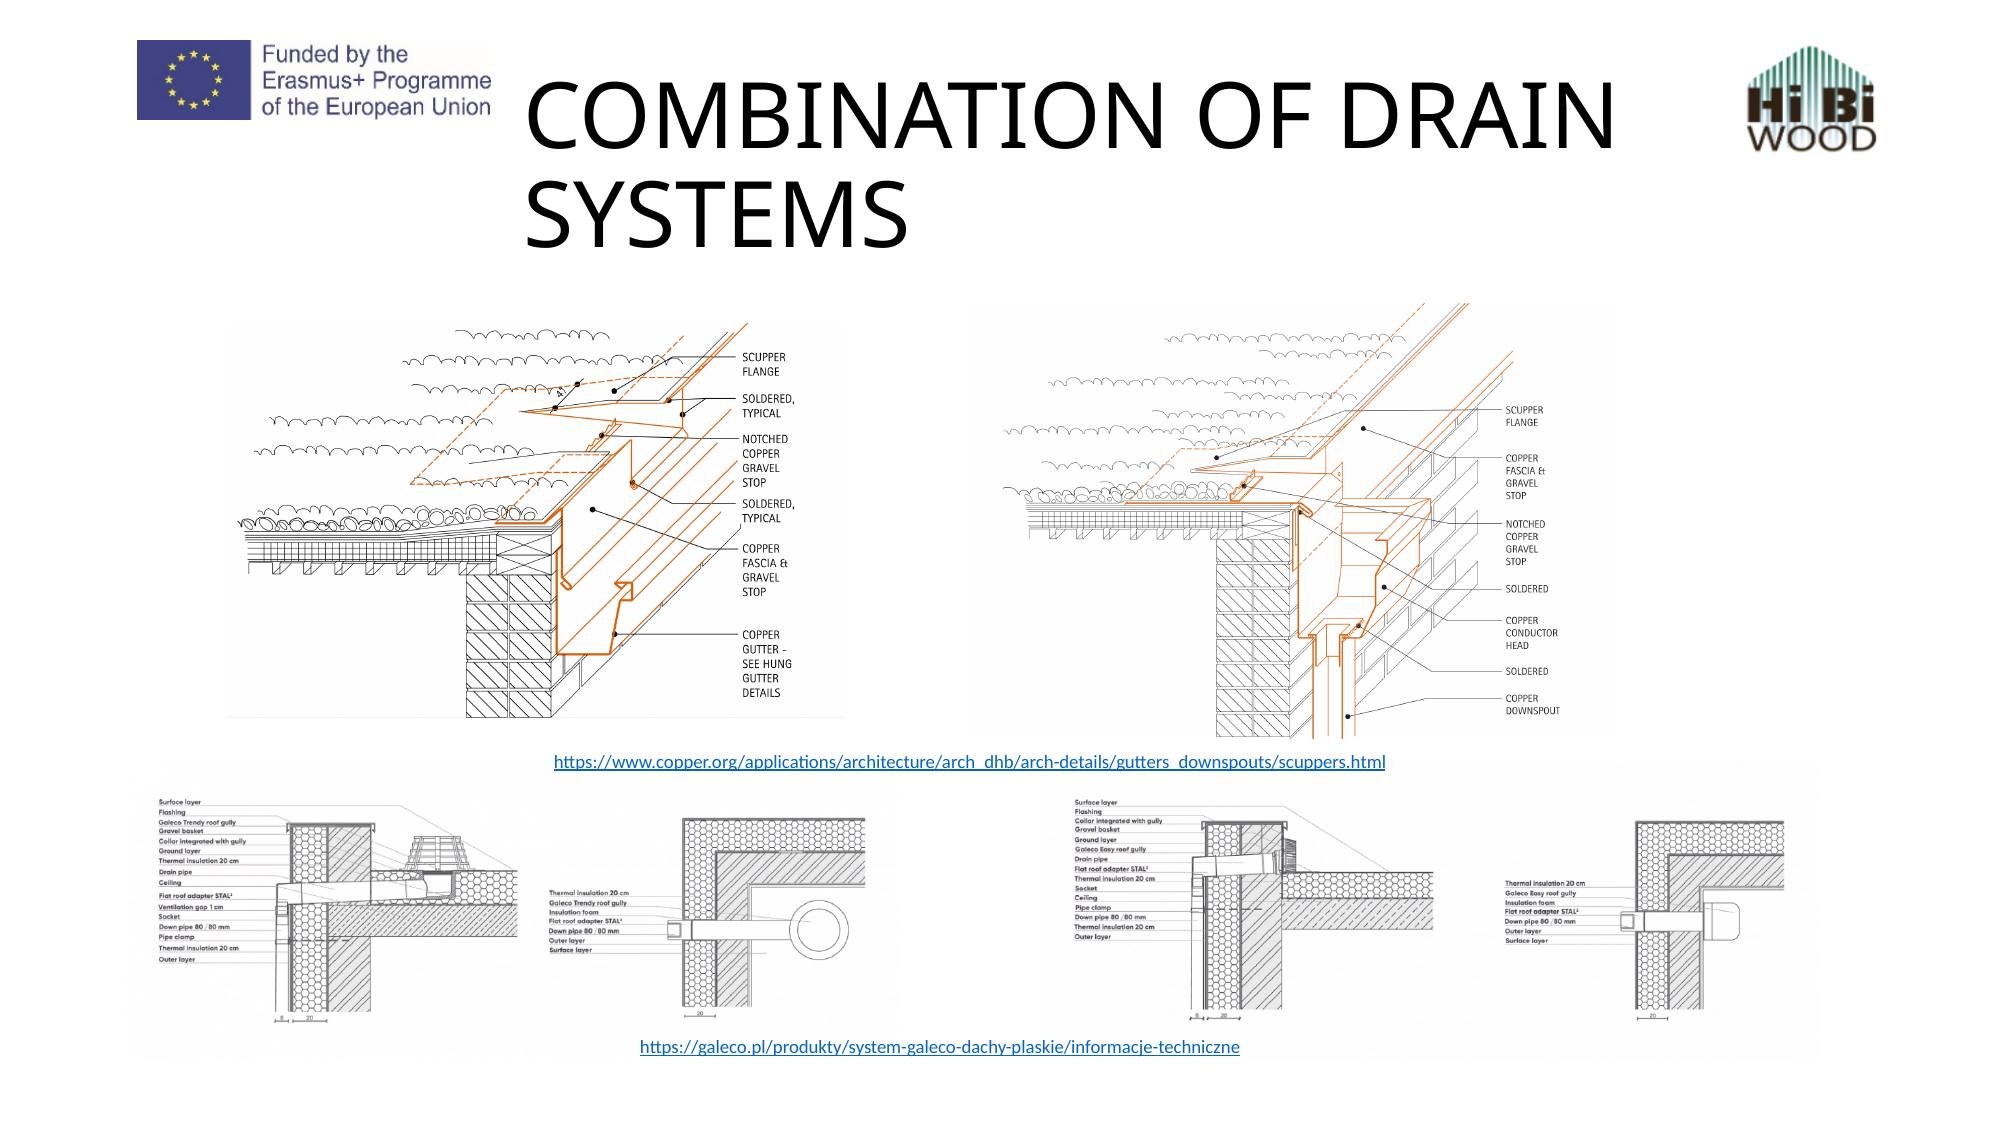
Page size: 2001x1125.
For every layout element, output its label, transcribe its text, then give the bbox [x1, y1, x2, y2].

title COMBINATION OF DRAIN SYSTEMS [508, 59, 1700, 278]
text_box https://galeco.pl/produkty/system-galeco-dachy-plaskie/informacje-techniczne [625, 1027, 1626, 1088]
picture [123, 760, 900, 1061]
picture [1039, 759, 1819, 1061]
picture [225, 323, 845, 719]
picture [969, 303, 1613, 739]
picture [1739, 37, 1883, 154]
text_box https://www.copper.org/applications/architecture/arch_dhb/arch-details/gutters_downspouts/scuppers.html [539, 741, 1539, 802]
picture [137, 40, 491, 120]
